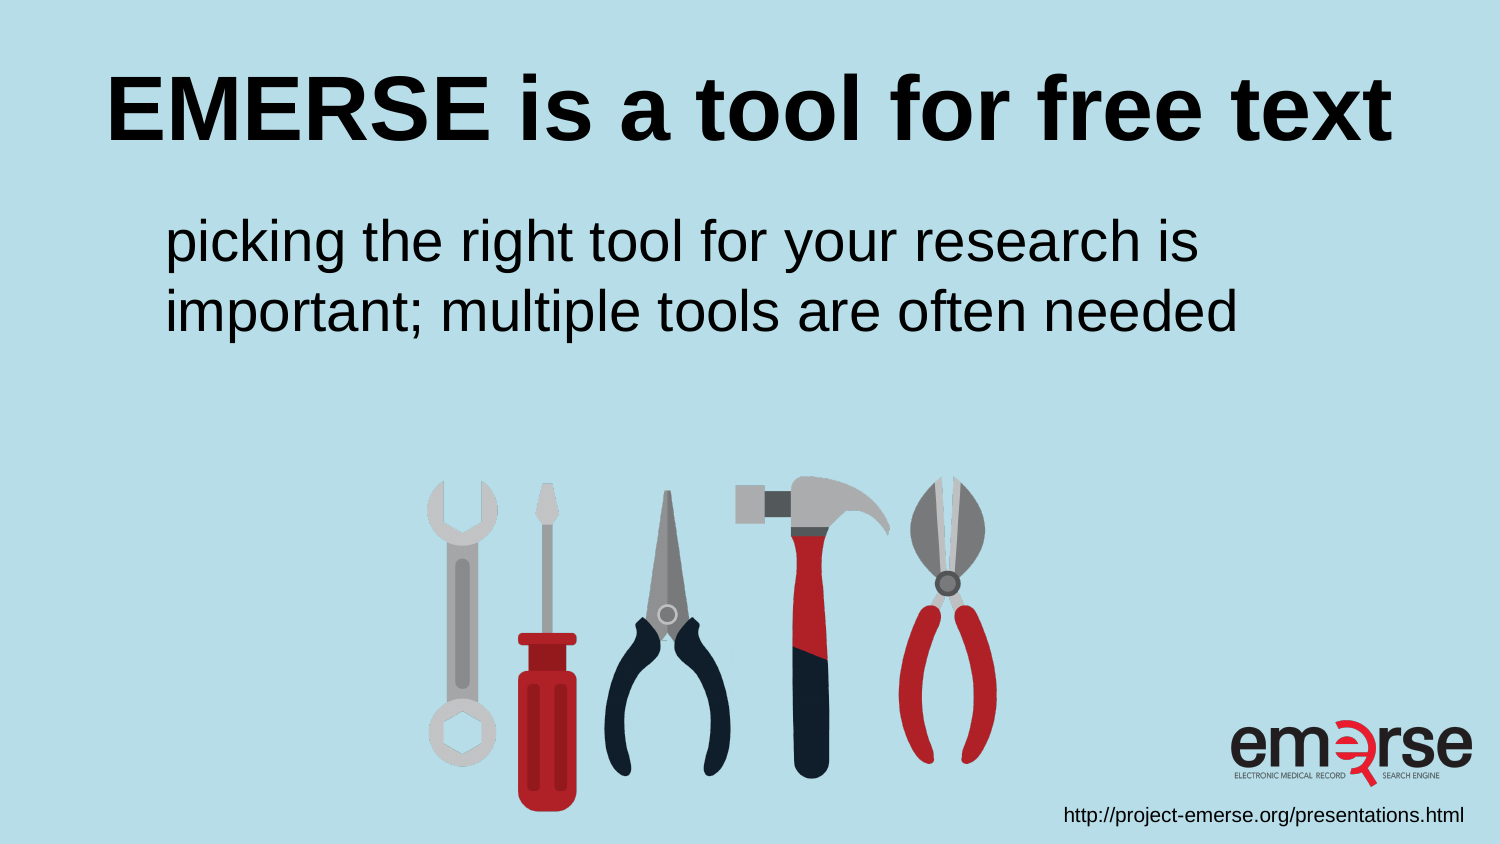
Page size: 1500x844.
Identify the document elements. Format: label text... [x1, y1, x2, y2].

picture [1230, 720, 1473, 787]
picture [427, 476, 997, 818]
text_box http://project-emerse.org/presentations.html [1048, 794, 1497, 835]
list picking the right tool for your research is important; multiple tools are often needed [75, 195, 1425, 753]
text_box EMERSE is a tool for free text [74, 33, 1425, 175]
